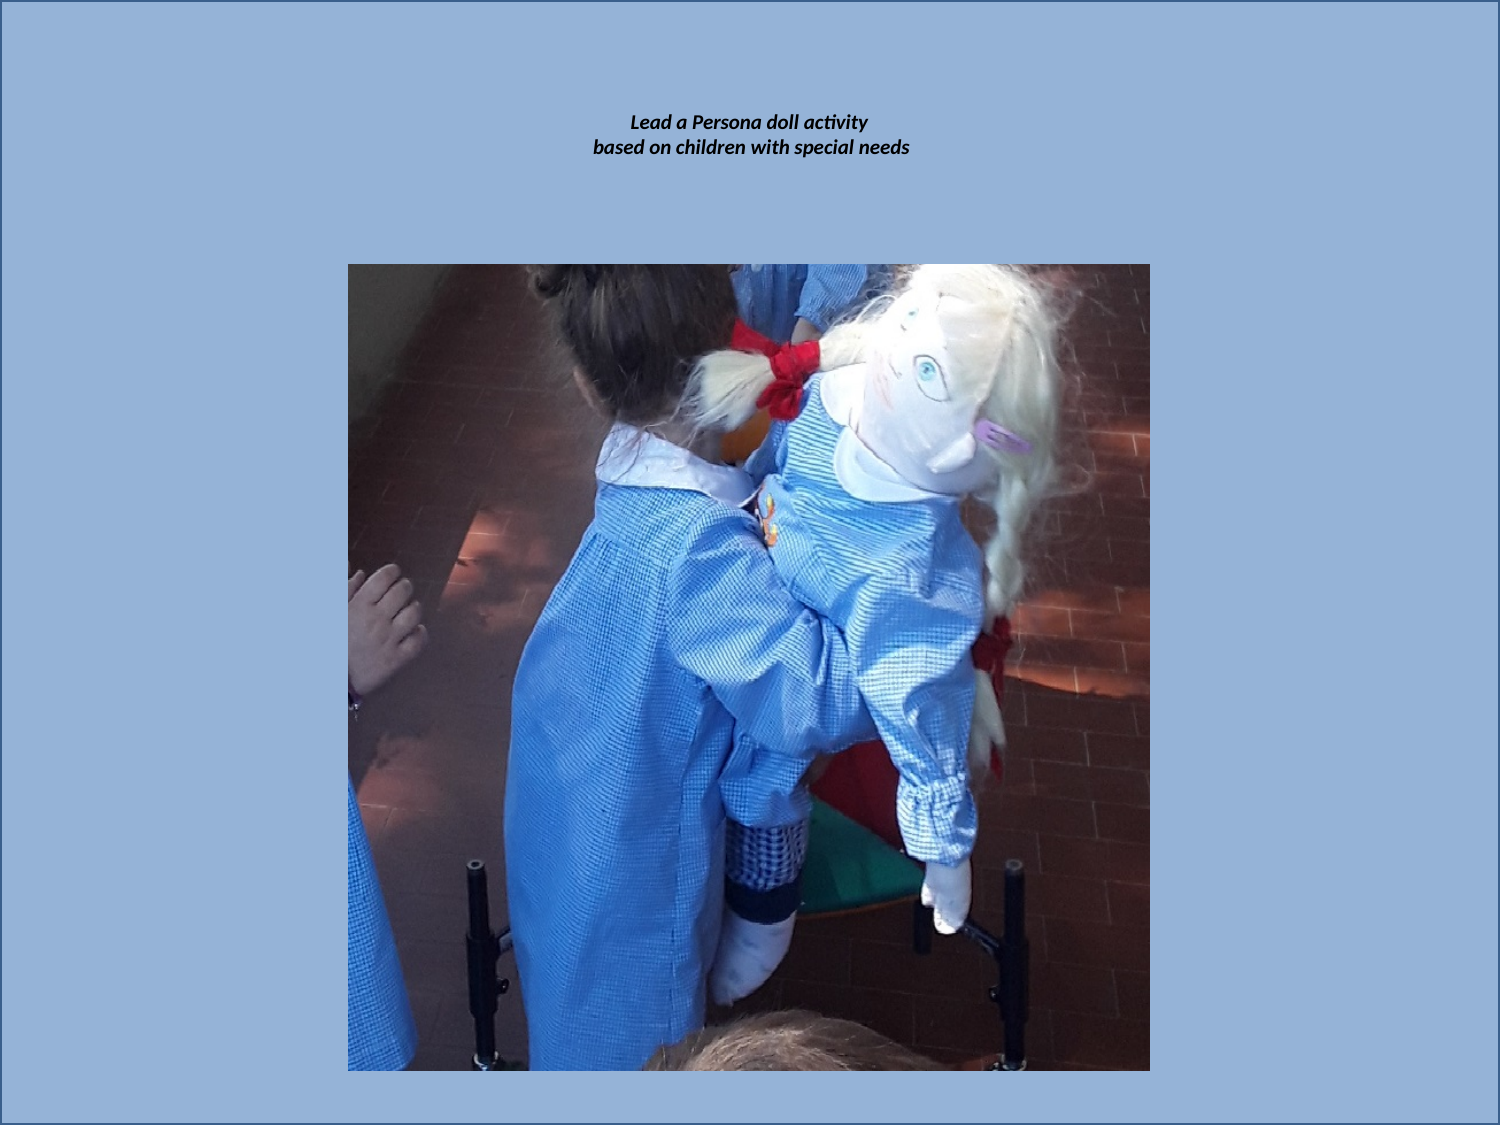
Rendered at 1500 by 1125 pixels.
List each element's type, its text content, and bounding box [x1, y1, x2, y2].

text_box [0, 0, 1500, 1125]
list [348, 264, 1150, 1072]
title Lead a Persona doll activity based on children with special needs [76, 42, 1427, 231]
